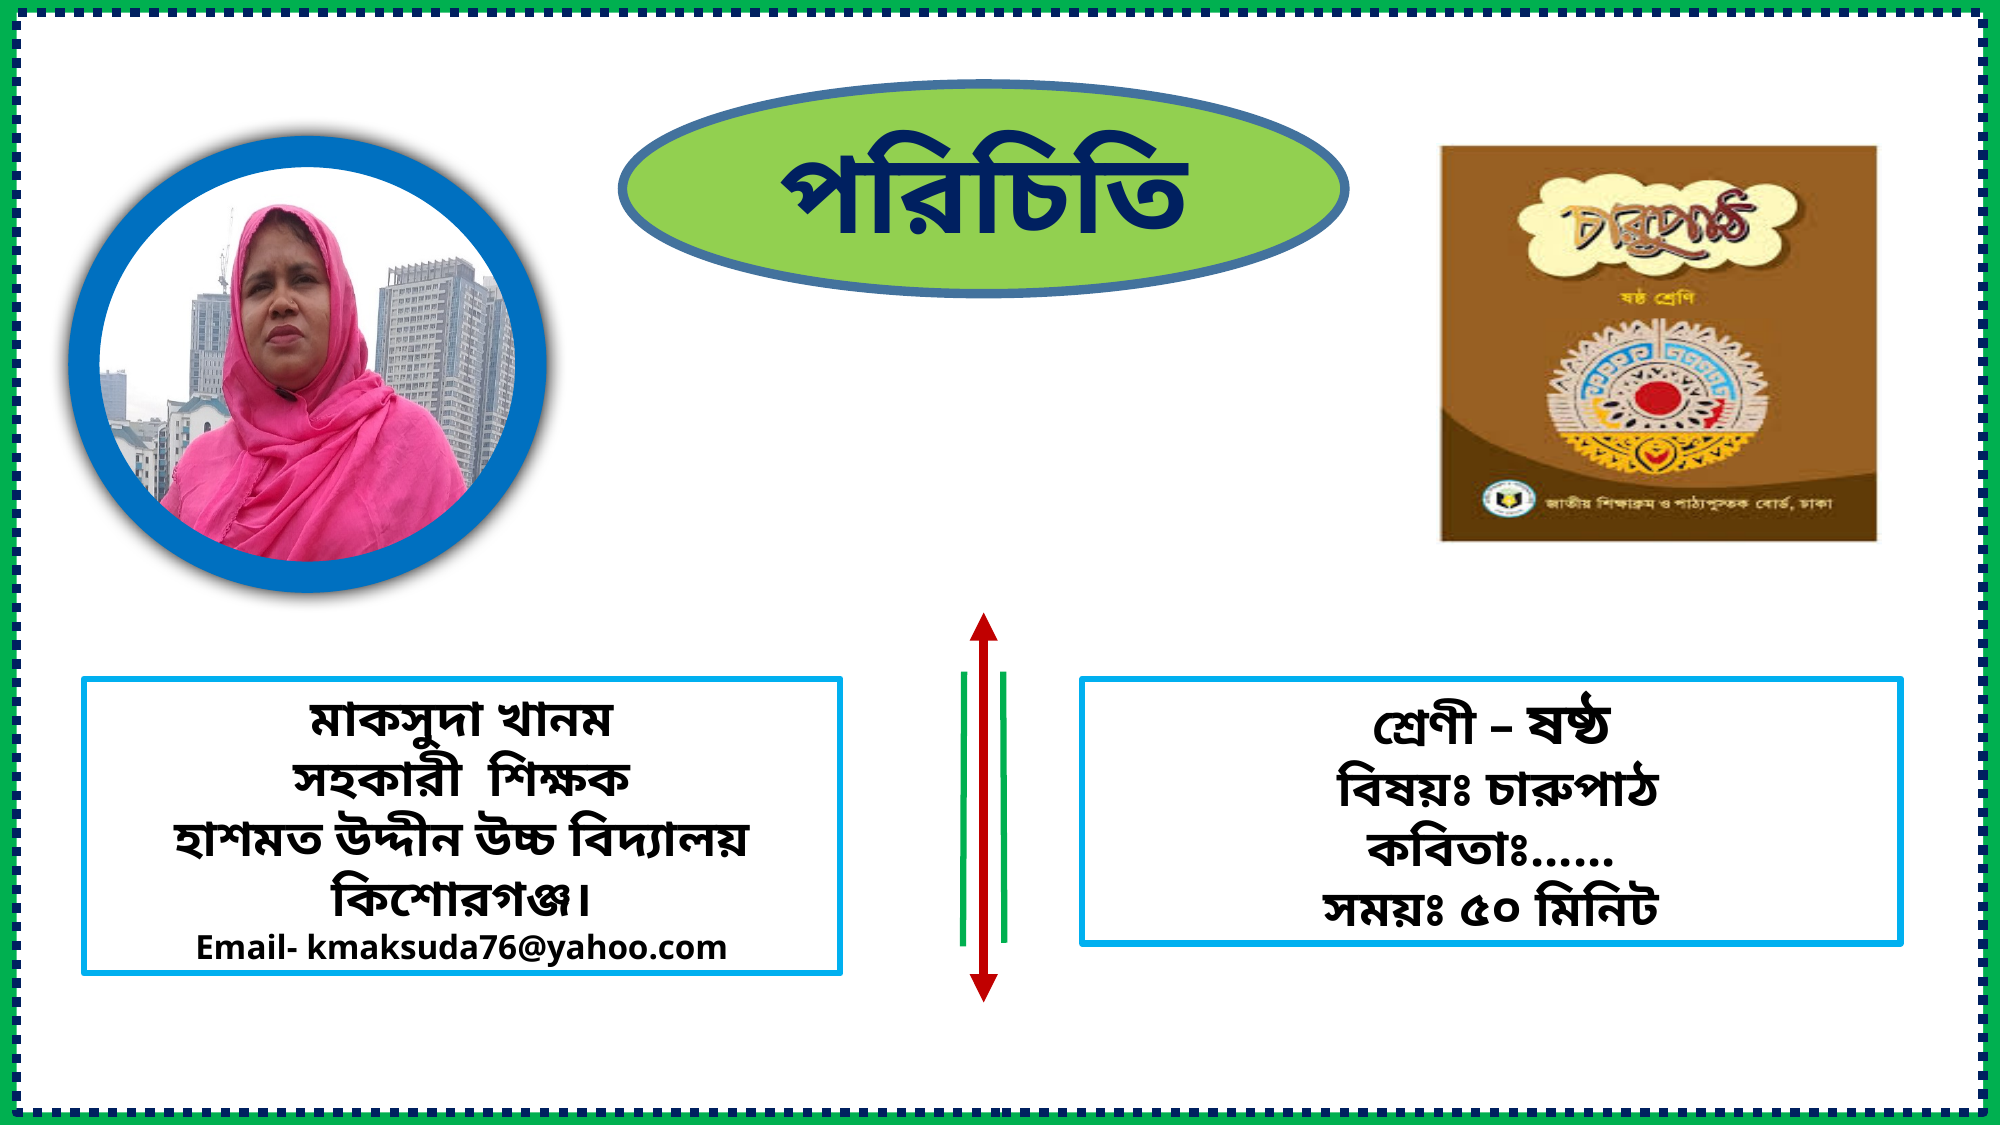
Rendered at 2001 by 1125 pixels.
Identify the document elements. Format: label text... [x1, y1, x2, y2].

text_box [962, 612, 1005, 1003]
text_box পরিচিতি [622, 83, 1345, 294]
text_box শ্রেণী – ষষ্ঠ বিষয়ঃ চারুপাঠ কবিতাঃ...... সময়ঃ ৫০ মিনিট [1082, 678, 1901, 944]
picture [1436, 143, 1882, 546]
text_box মাকসুদা খানম সহকারী শিক্ষক হাশমত উদ্দীন উচ্চ বিদ্যালয় কিশোরগঞ্জ। Email- kmaksuda76@yahoo.com [83, 678, 841, 974]
picture [83, 151, 532, 578]
